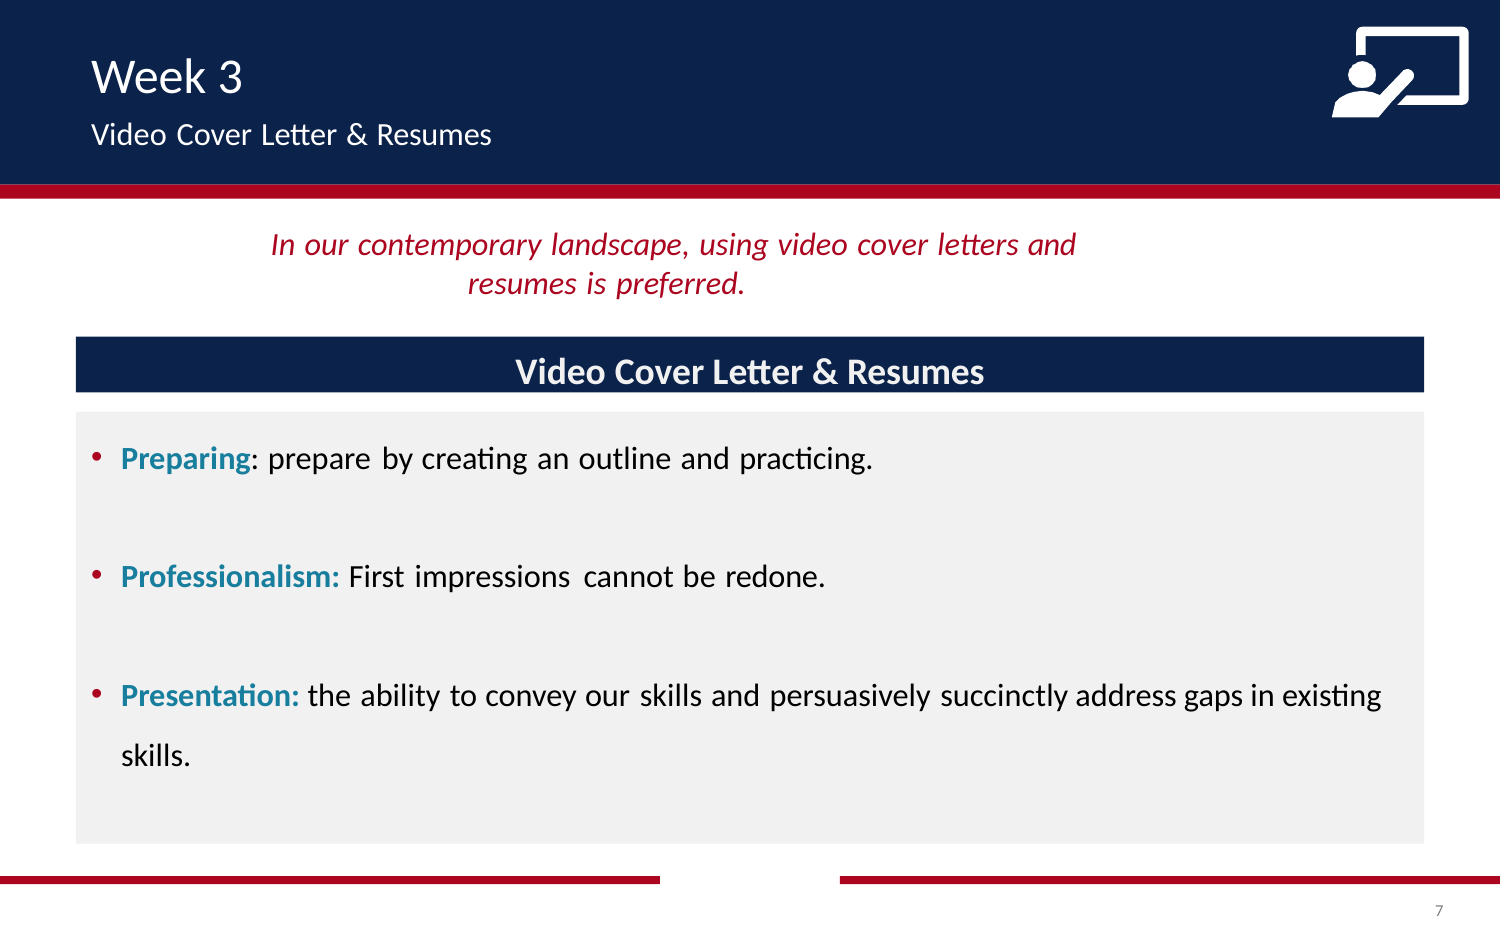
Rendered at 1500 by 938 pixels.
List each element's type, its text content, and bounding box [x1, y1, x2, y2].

text_box Preparing: prepare by creating an outline and practicing. Professionalism: First impressions cannot be redone. Presentation: the ability to convey our skills and persuasively succinctly address gaps in existing skills. [91, 433, 1399, 773]
slide_number 7 [1428, 901, 1461, 938]
text_box In our contemporary landscape, using video cover letters and resumes is preferred. [268, 220, 1154, 301]
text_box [1331, 26, 1469, 118]
text_box [75, 411, 1425, 844]
title Week 3 Video Cover Letter & Resumes [88, 28, 1412, 201]
text_box Video Cover Letter & Resumes [75, 336, 1425, 393]
